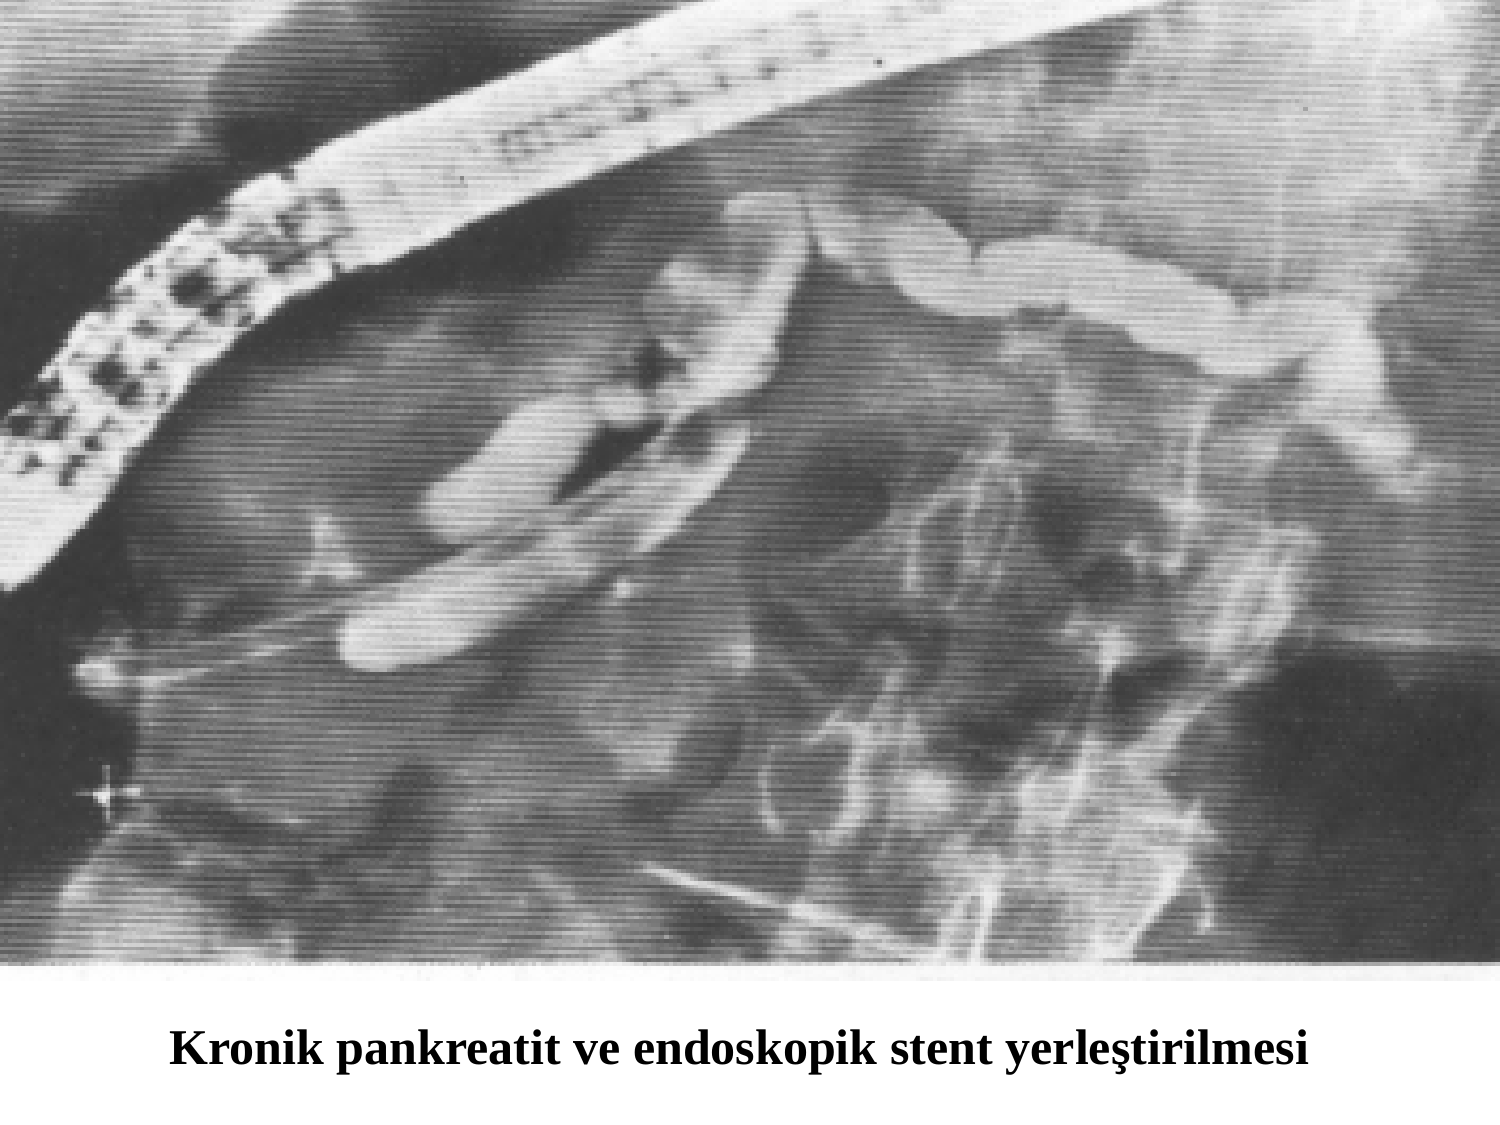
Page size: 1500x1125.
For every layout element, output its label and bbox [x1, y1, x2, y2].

text_box [0, 0, 1500, 1125]
